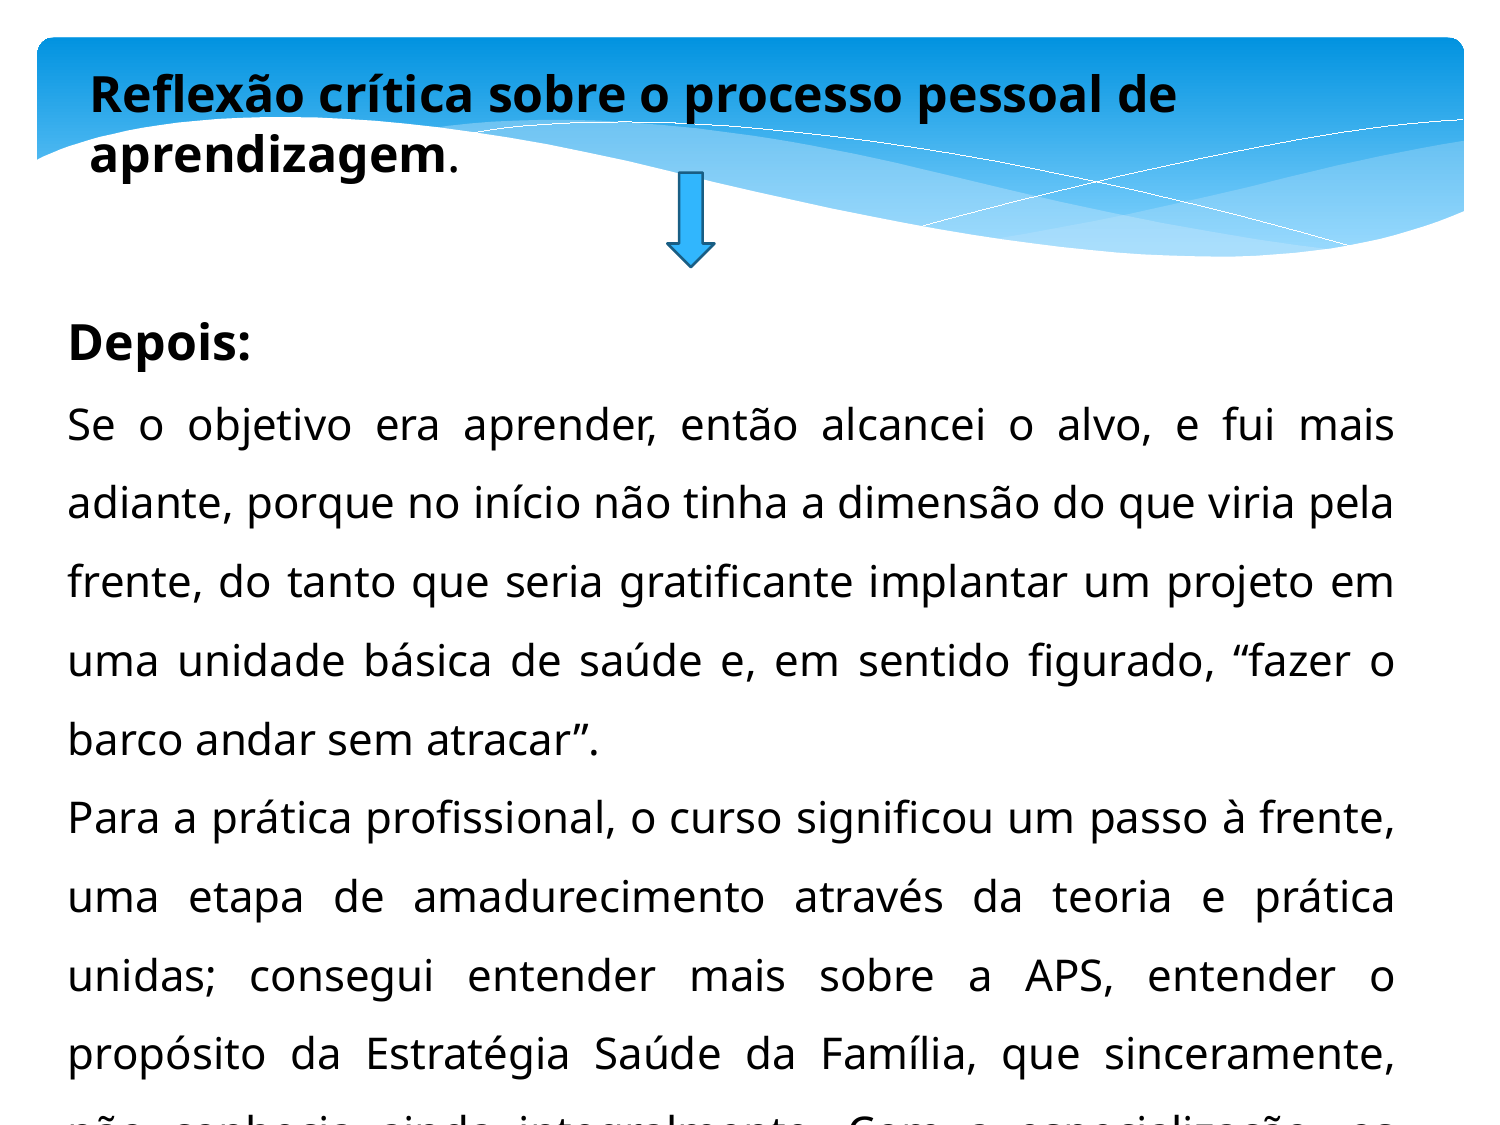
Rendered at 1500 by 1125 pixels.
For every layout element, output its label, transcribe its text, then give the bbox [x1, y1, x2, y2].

text_box Reflexão crítica sobre o processo pessoal de aprendizagem. [74, 55, 1425, 261]
text_box [666, 171, 716, 269]
text_box Depois: Se o objetivo era aprender, então alcancei o alvo, e fui mais adiante, porque no início não tinha a dimensão do que viria pela frente, do tanto que seria gratificante implantar um projeto em uma unidade básica de saúde e, em sentido figurado, “fazer o barco andar sem atracar”. Para a prática profissional, o curso significou um passo à frente, uma etapa de amadurecimento através da teoria e prática unidas; consegui entender mais sobre a APS, entender o propósito da Estratégia Saúde da Família, que sinceramente, não conhecia ainda integralmente. Com a especialização, os conhecimentos foram enriquecidos. [53, 302, 1412, 1125]
